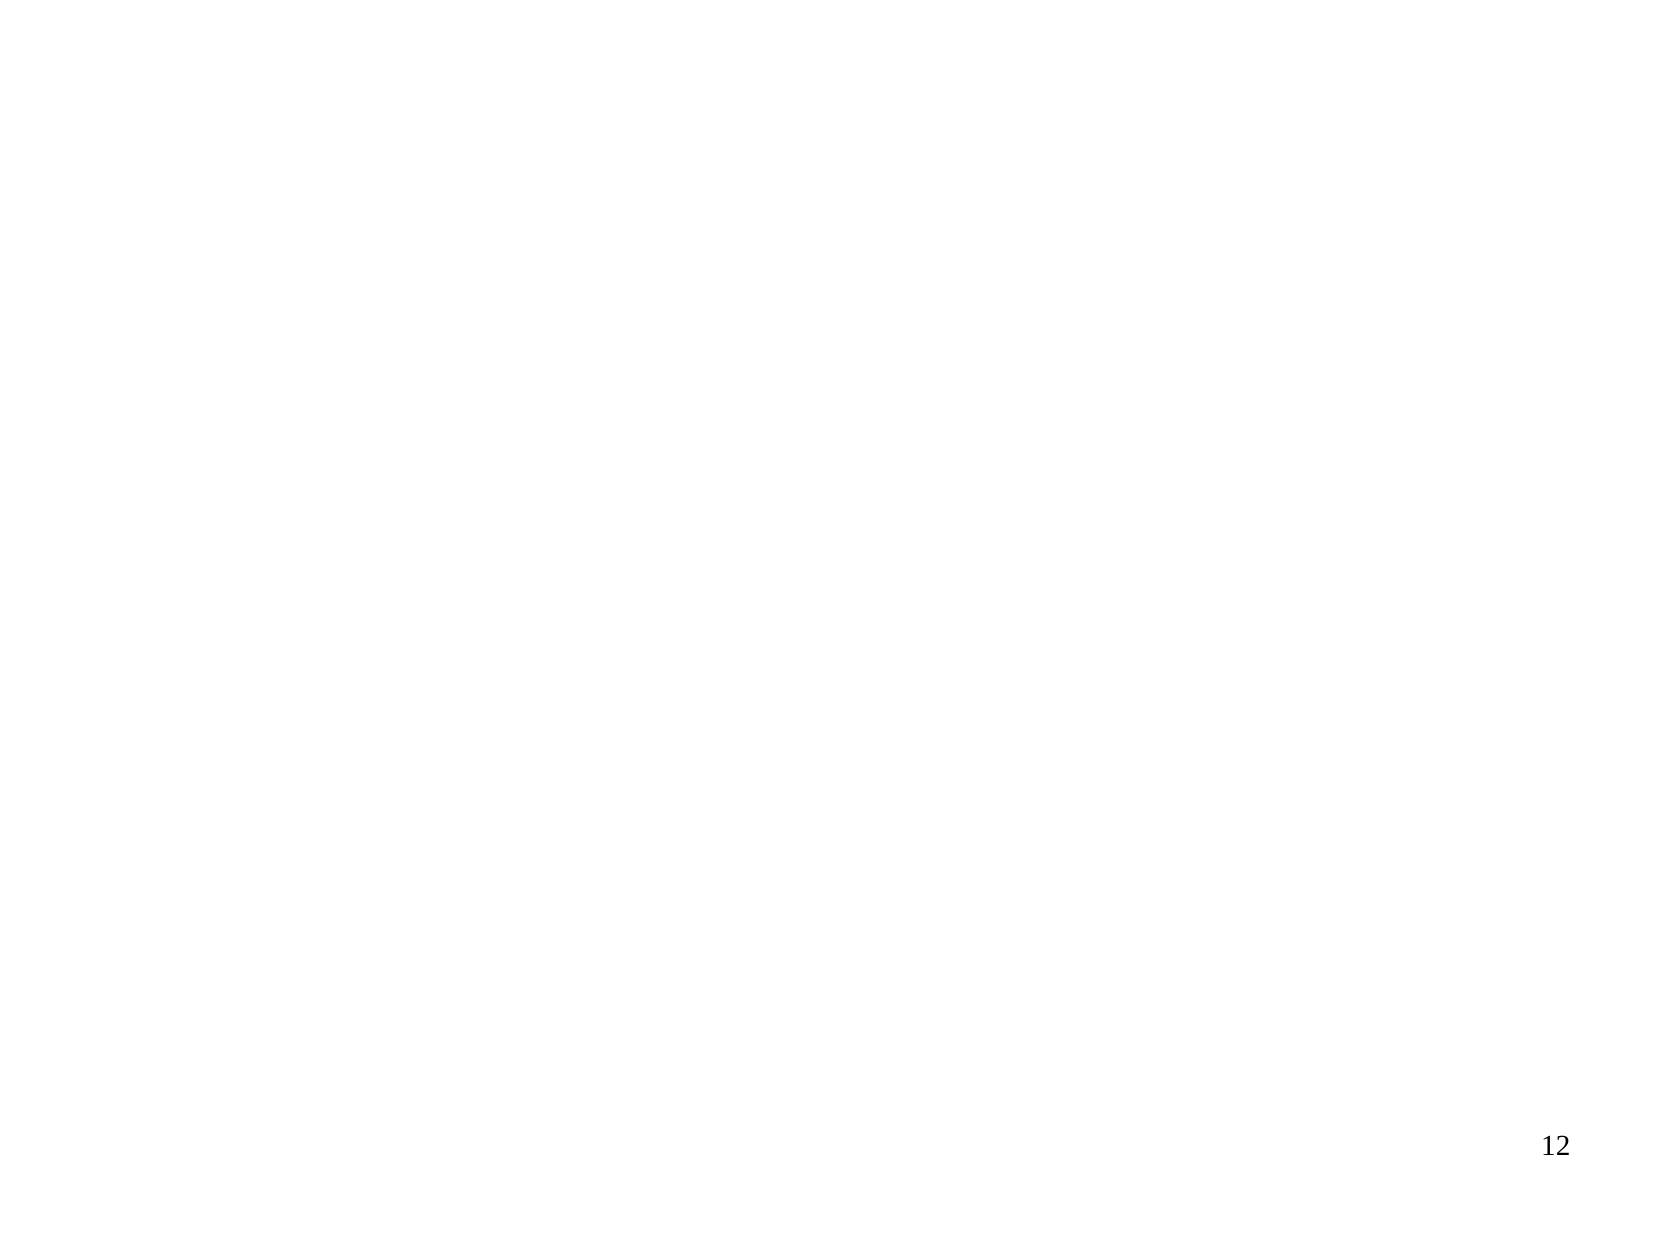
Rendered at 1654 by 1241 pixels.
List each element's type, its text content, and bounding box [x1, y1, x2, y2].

slide_number 12 [1185, 1129, 1571, 1215]
